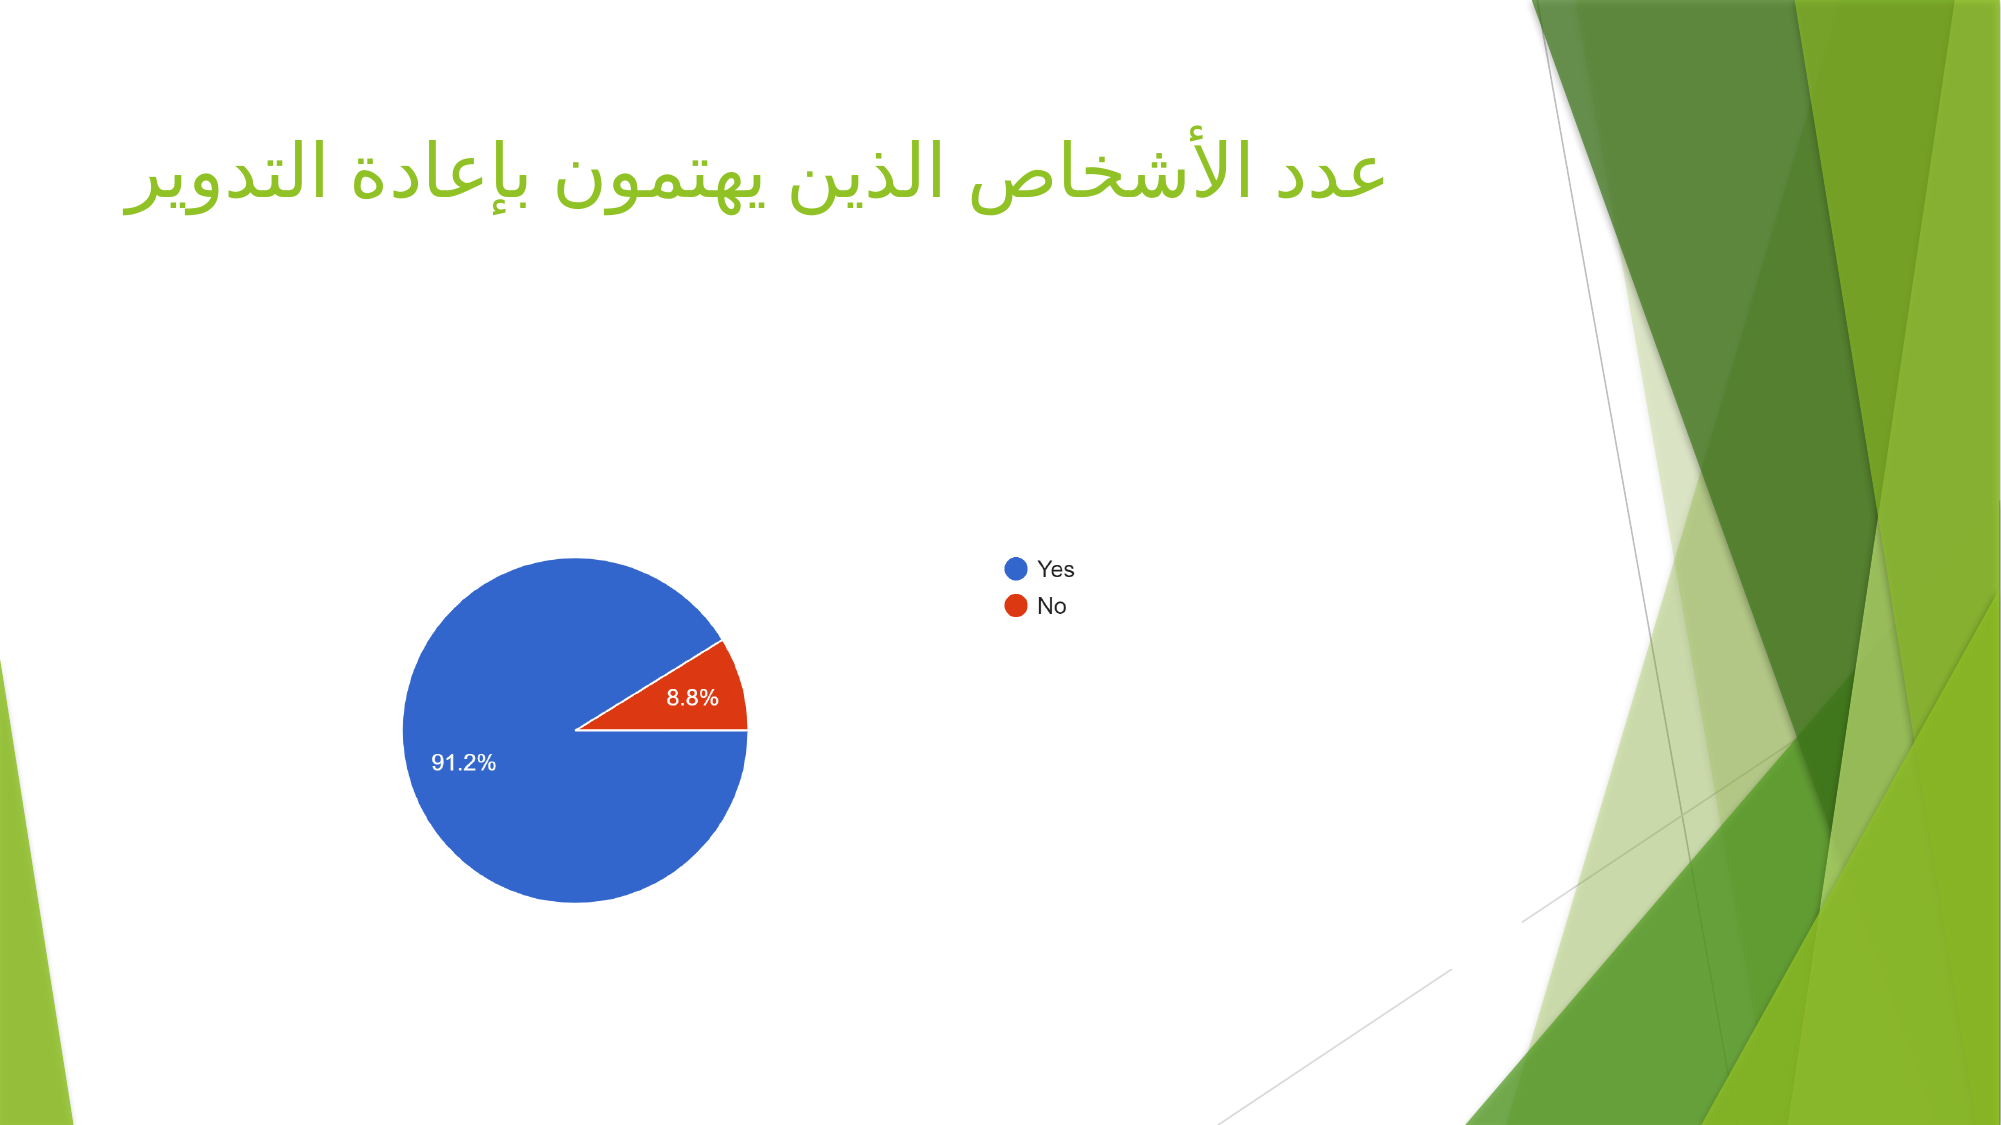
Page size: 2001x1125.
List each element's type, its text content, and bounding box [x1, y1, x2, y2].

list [110, 375, 1522, 970]
title عدد الأشخاص الذين يهتمون بإعادة التدوير [111, 114, 1522, 332]
